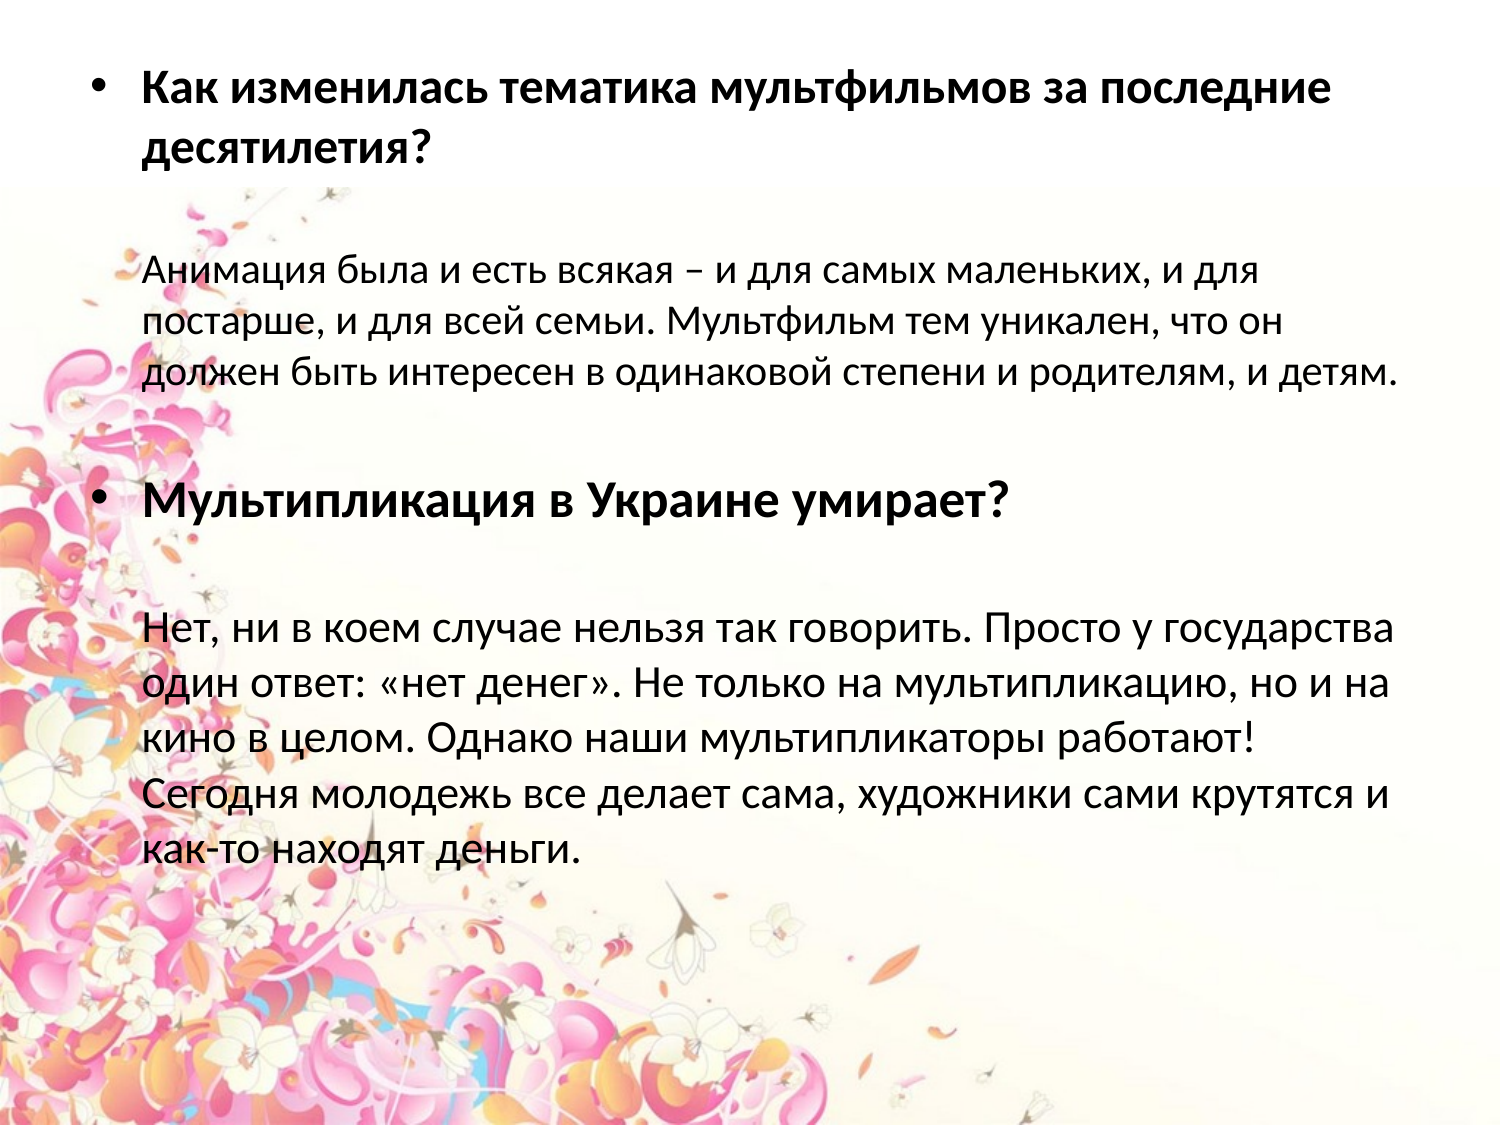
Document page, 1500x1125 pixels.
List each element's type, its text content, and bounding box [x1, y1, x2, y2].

picture [0, 187, 1500, 1125]
list Как изменилась тематика мультфильмов за последние десятилетия? Анимация была и есть всякая – и для самых маленьких, и для постарше, и для всей семьи. Мультфильм тем уникален, что он должен быть интересен в одинаковой степени и родителям, и детям. Мультипликация в Украине умирает? Нет, ни в коем случае нельзя так говорить. Просто у государства один ответ: «нет денег». Не только на мультипликацию, но и на кино в целом. Однако наши мультипликаторы работают! Сегодня молодежь все делает сама, художники сами крутятся и как-то находят деньги. [75, 46, 1425, 185]
